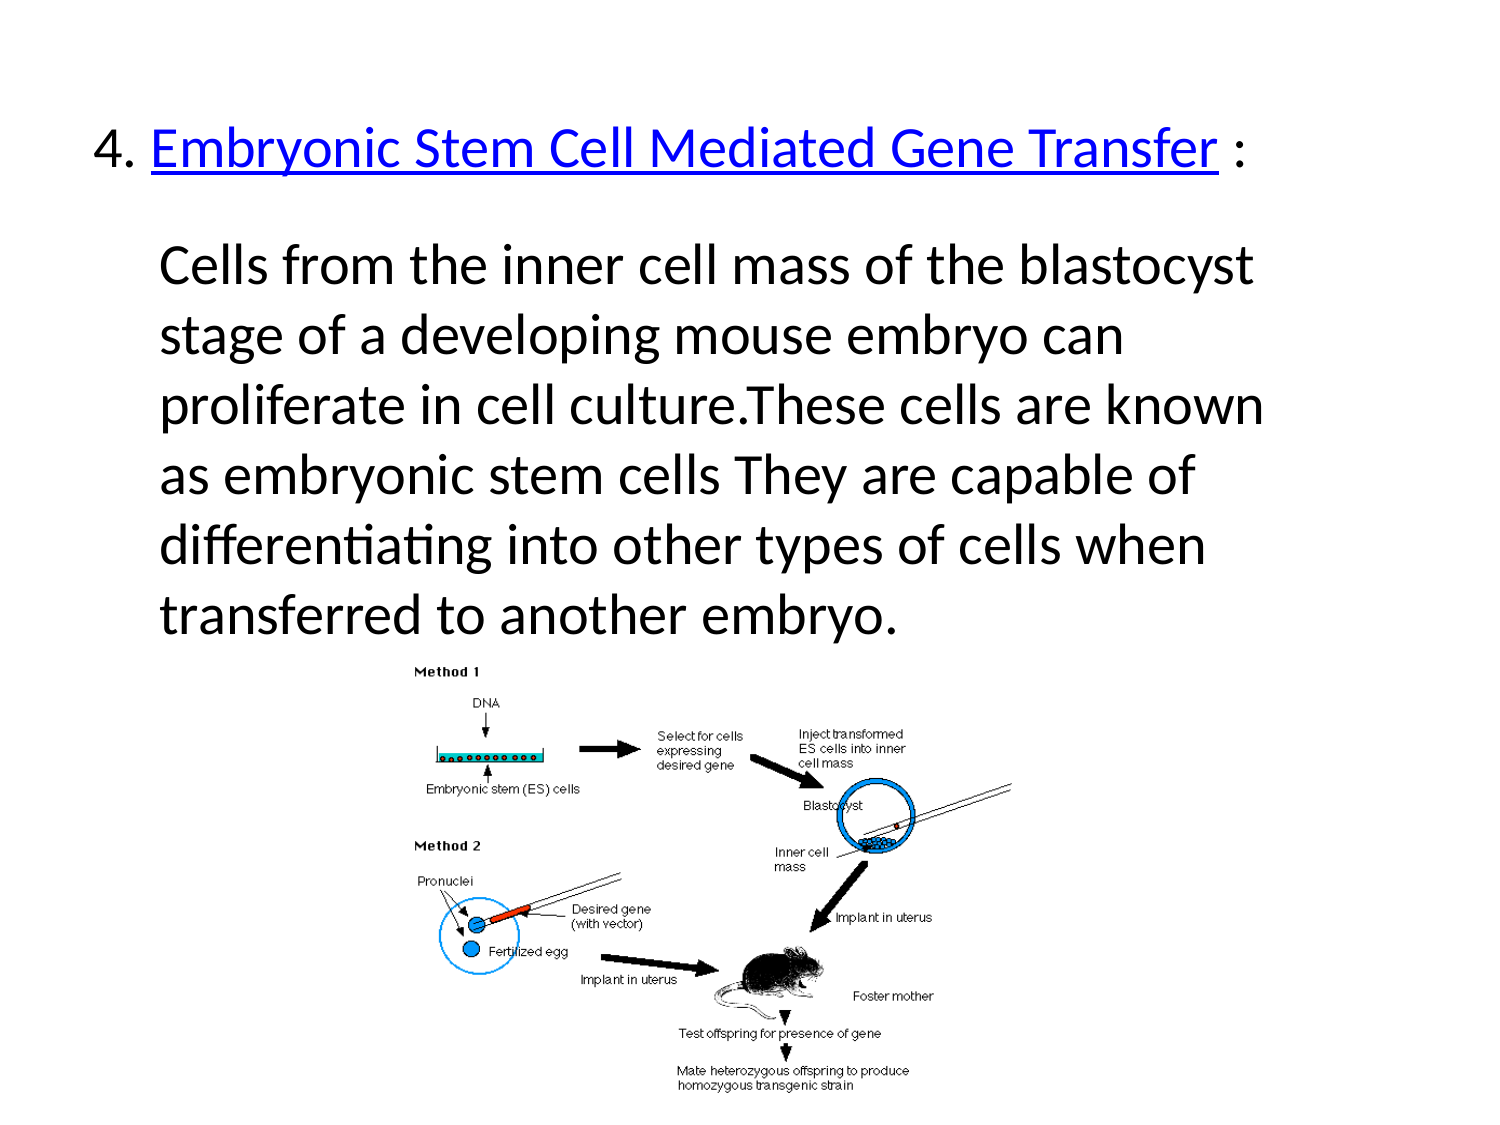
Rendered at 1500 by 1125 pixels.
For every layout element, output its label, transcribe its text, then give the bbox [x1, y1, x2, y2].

text_box 4. Embryonic Stem Cell Mediated Gene Transfer : [78, 101, 1394, 187]
picture [413, 662, 1016, 1096]
text_box Cells from the inner cell mass of the blastocyst stage of a developing mouse embryo can proliferate in cell culture.These cells are known as embryonic stem cells They are capable of differentiating into other types of cells when transferred to another embryo. [144, 218, 1327, 654]
